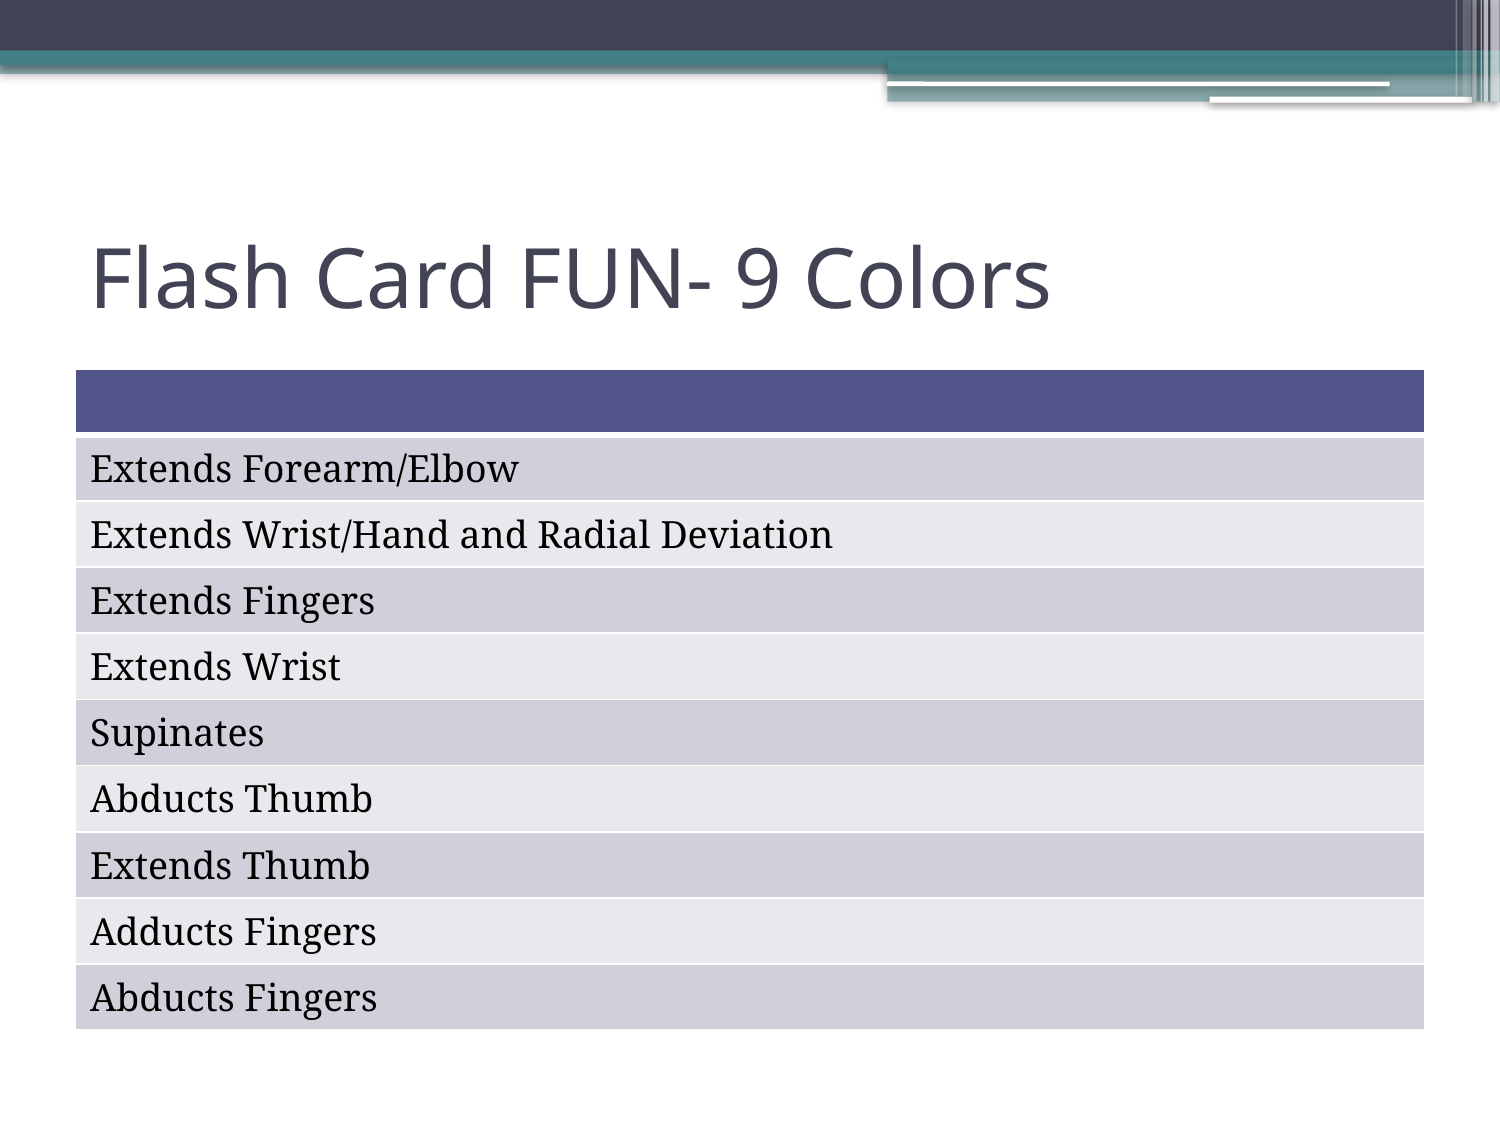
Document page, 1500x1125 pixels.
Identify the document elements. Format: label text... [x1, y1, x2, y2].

table_cell Extends Wrist [76, 634, 1424, 699]
table_cell Extends Wrist/Hand and Radial Deviation [76, 502, 1424, 566]
table_cell Adducts Fingers [76, 899, 1424, 963]
table_cell Extends Fingers [76, 568, 1424, 632]
table_cell Extends Forearm/Elbow [76, 438, 1424, 500]
table_cell Abducts Thumb [76, 766, 1424, 831]
table_cell Abducts Fingers [76, 965, 1424, 1029]
table_cell Extends Thumb [76, 833, 1424, 897]
table_header [76, 370, 1424, 432]
table_cell Supinates [76, 700, 1424, 765]
title Flash Card FUN- 9 Colors [75, 187, 1425, 363]
